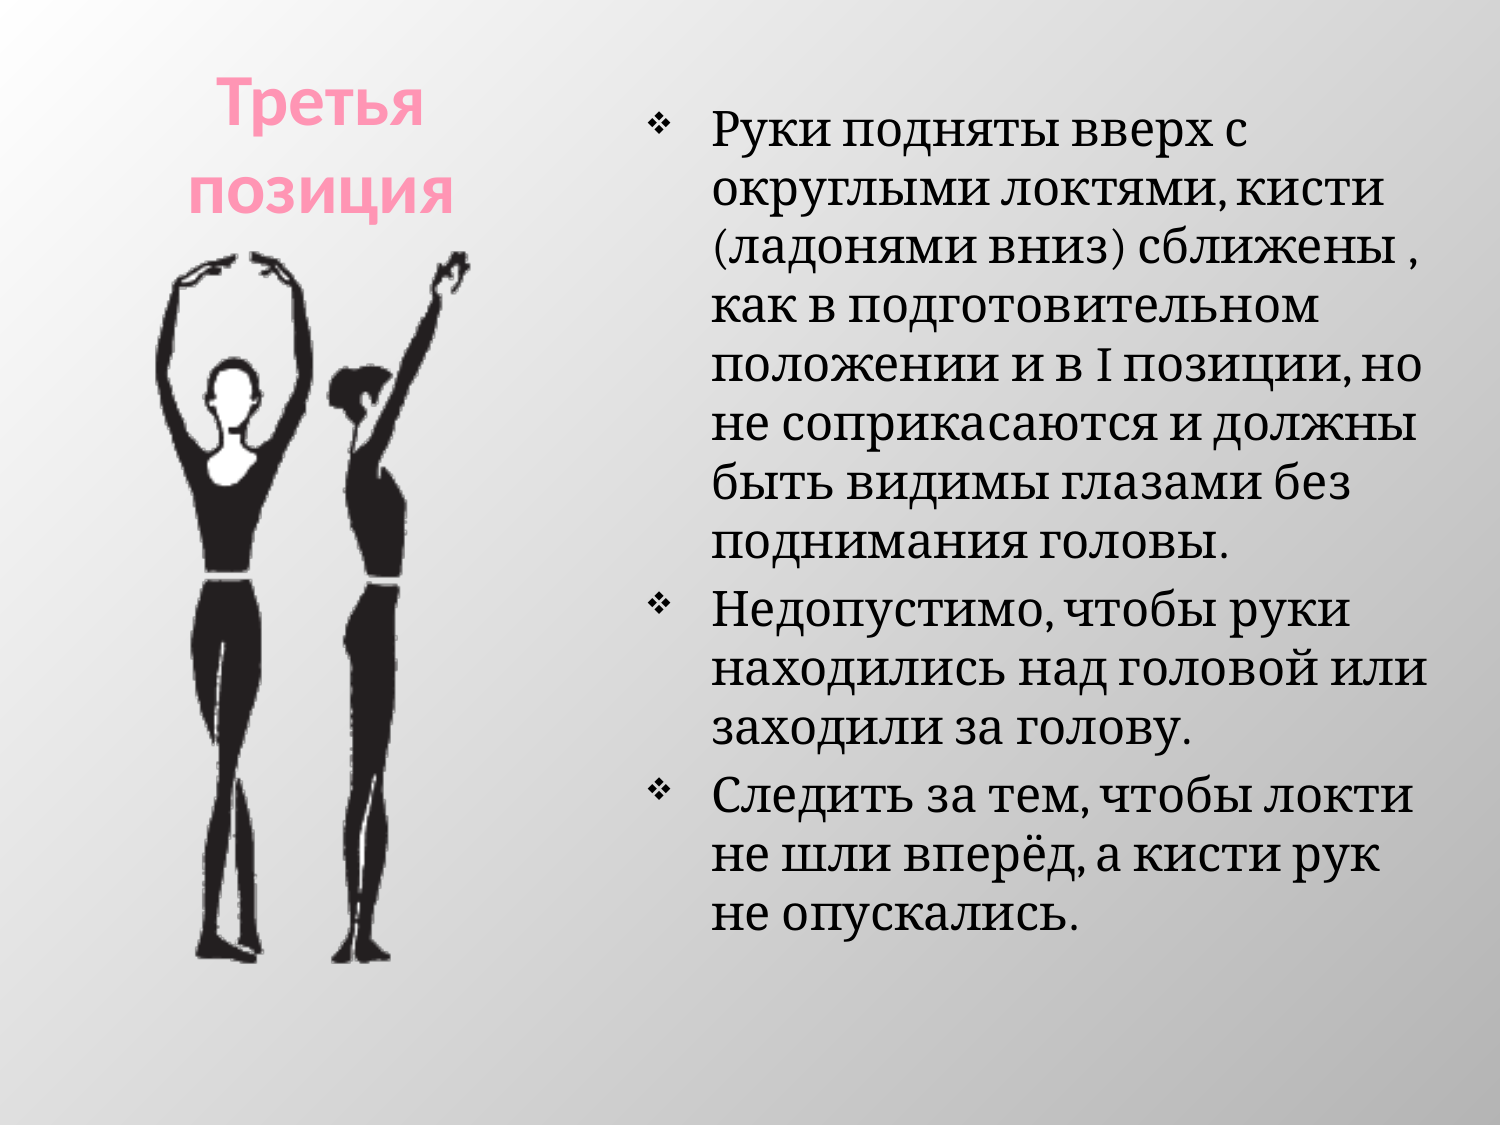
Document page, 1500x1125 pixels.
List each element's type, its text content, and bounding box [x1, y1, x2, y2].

picture [147, 243, 480, 971]
list Руки подняты вверх с округлыми локтями, кисти (ладонями вниз) сближены , как в подготовительном положении и в I позиции, но не соприкасаются и должны быть видимы глазами без поднимания головы. Недопустимо, чтобы руки находились над головой или заходили за голову. Следить за тем, чтобы локти не шли вперёд, а кисти рук не опускались. [608, 90, 1447, 1051]
title Третья позиция [75, 44, 569, 236]
